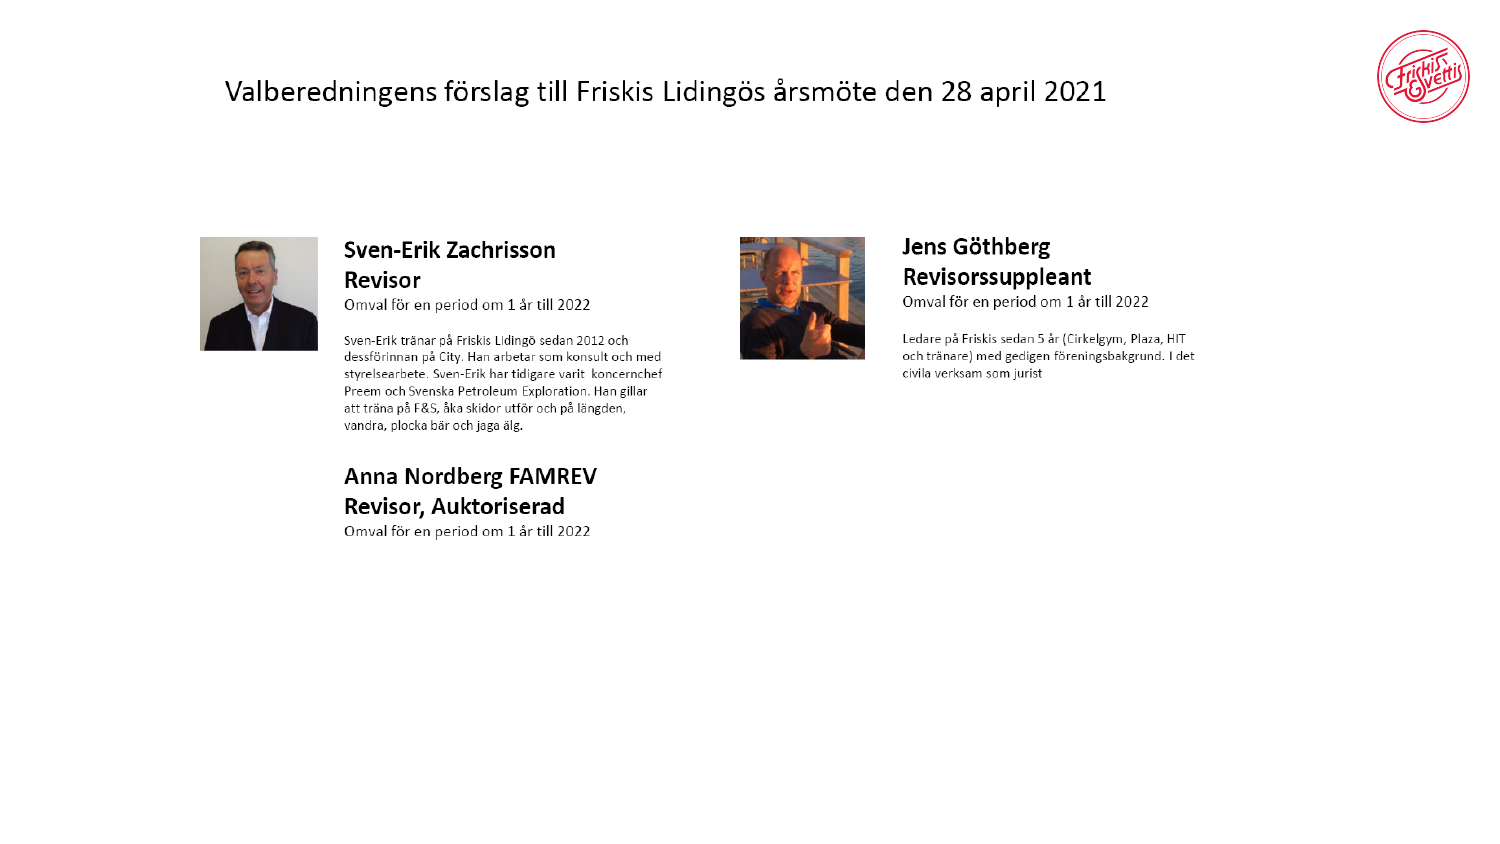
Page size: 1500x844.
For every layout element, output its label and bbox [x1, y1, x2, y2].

picture [186, 0, 1314, 844]
picture [1377, 30, 1470, 123]
